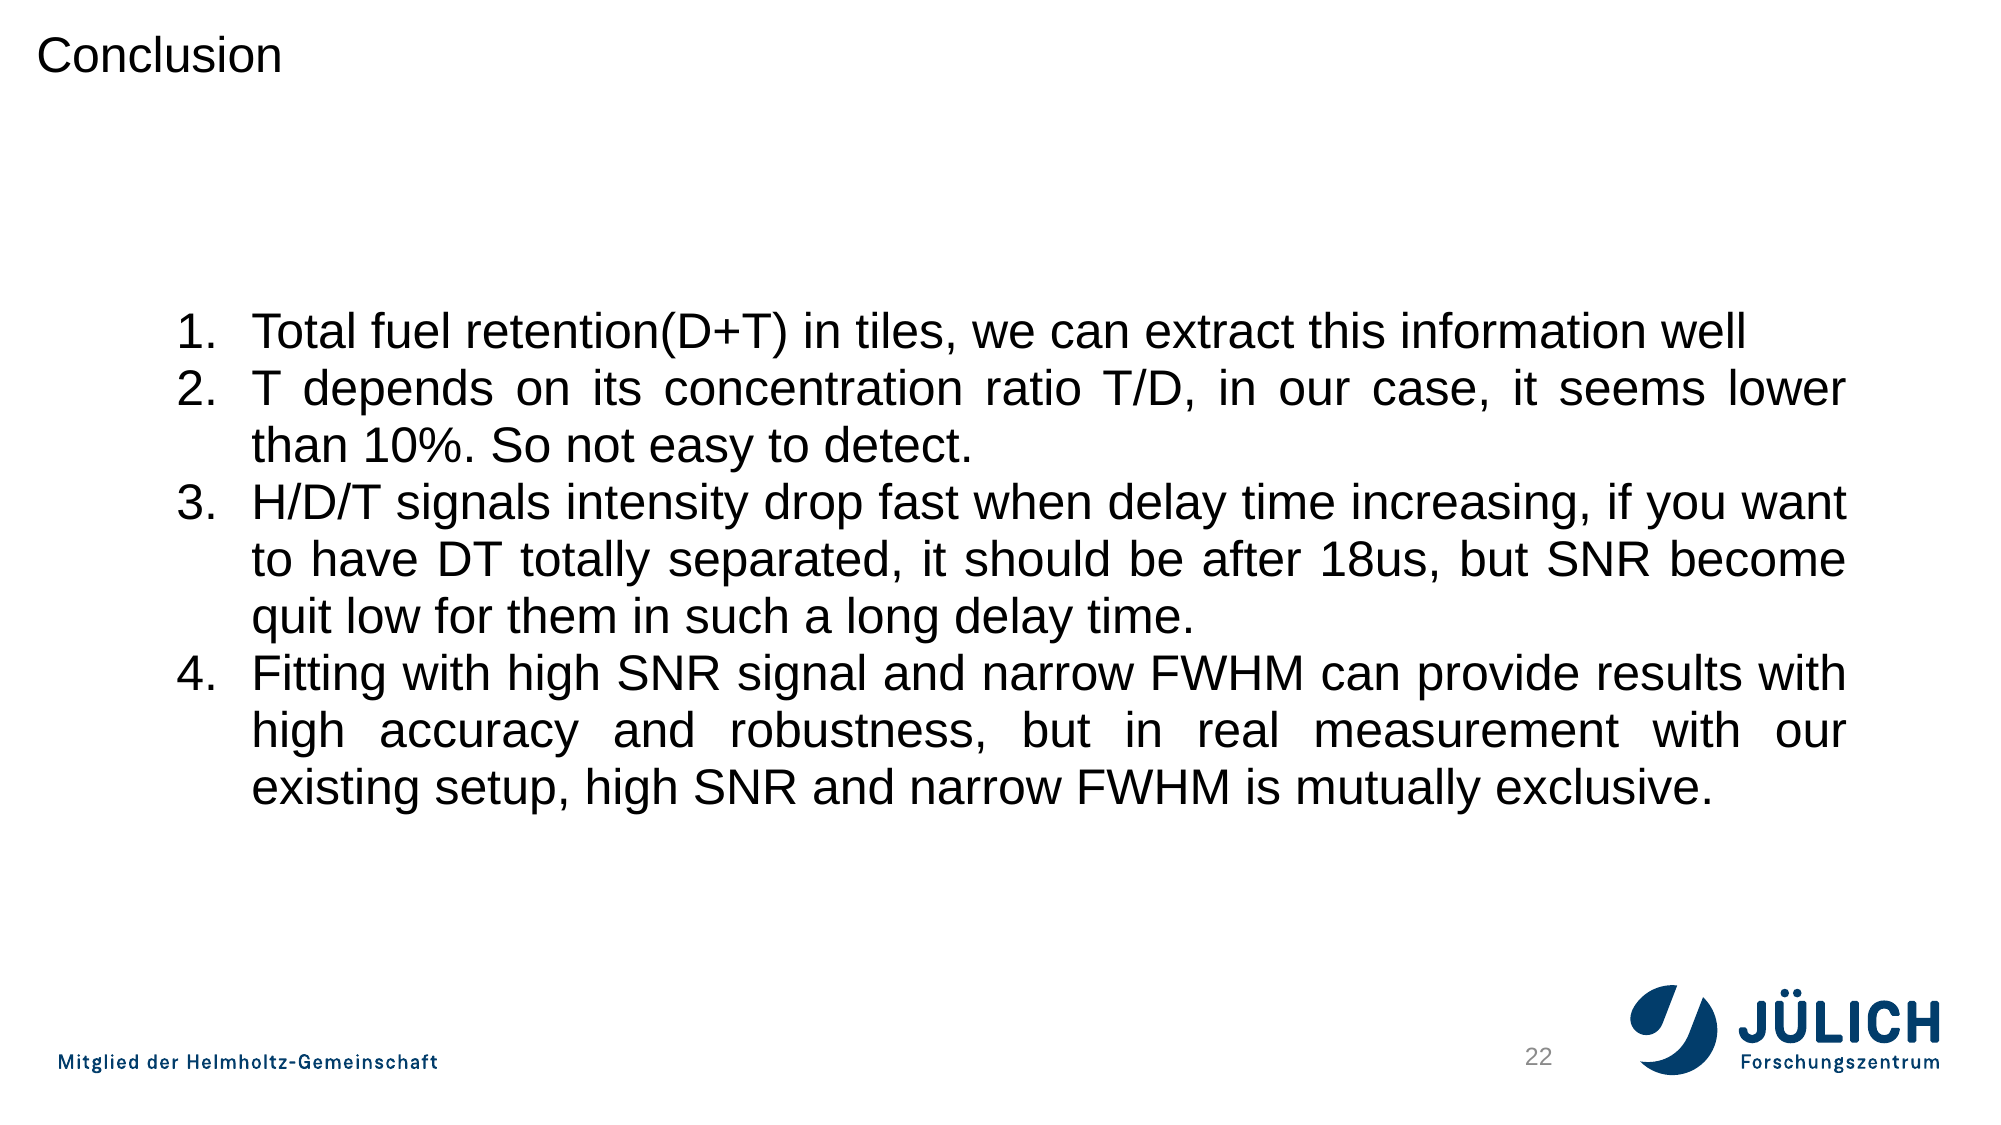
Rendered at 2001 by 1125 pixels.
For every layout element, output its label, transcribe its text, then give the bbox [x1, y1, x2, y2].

text_box 22 [1118, 1025, 1569, 1086]
text_box Conclusion [21, 19, 298, 91]
text_box Total fuel retention(D+T) in tiles, we can extract this information well T depends on its concentration ratio T/D, in our case, it seems lower than 10%. So not easy to detect. H/D/T signals intensity drop fast when delay time increasing, if you want to have DT totally separated, it should be after 18us, but SNR become quit low for them in such a long delay time. Fitting with high SNR signal and narrow FWHM can provide results with high accuracy and robustness, but in real measurement with our existing setup, high SNR and narrow FWHM is mutually exclusive. [161, 295, 1863, 824]
